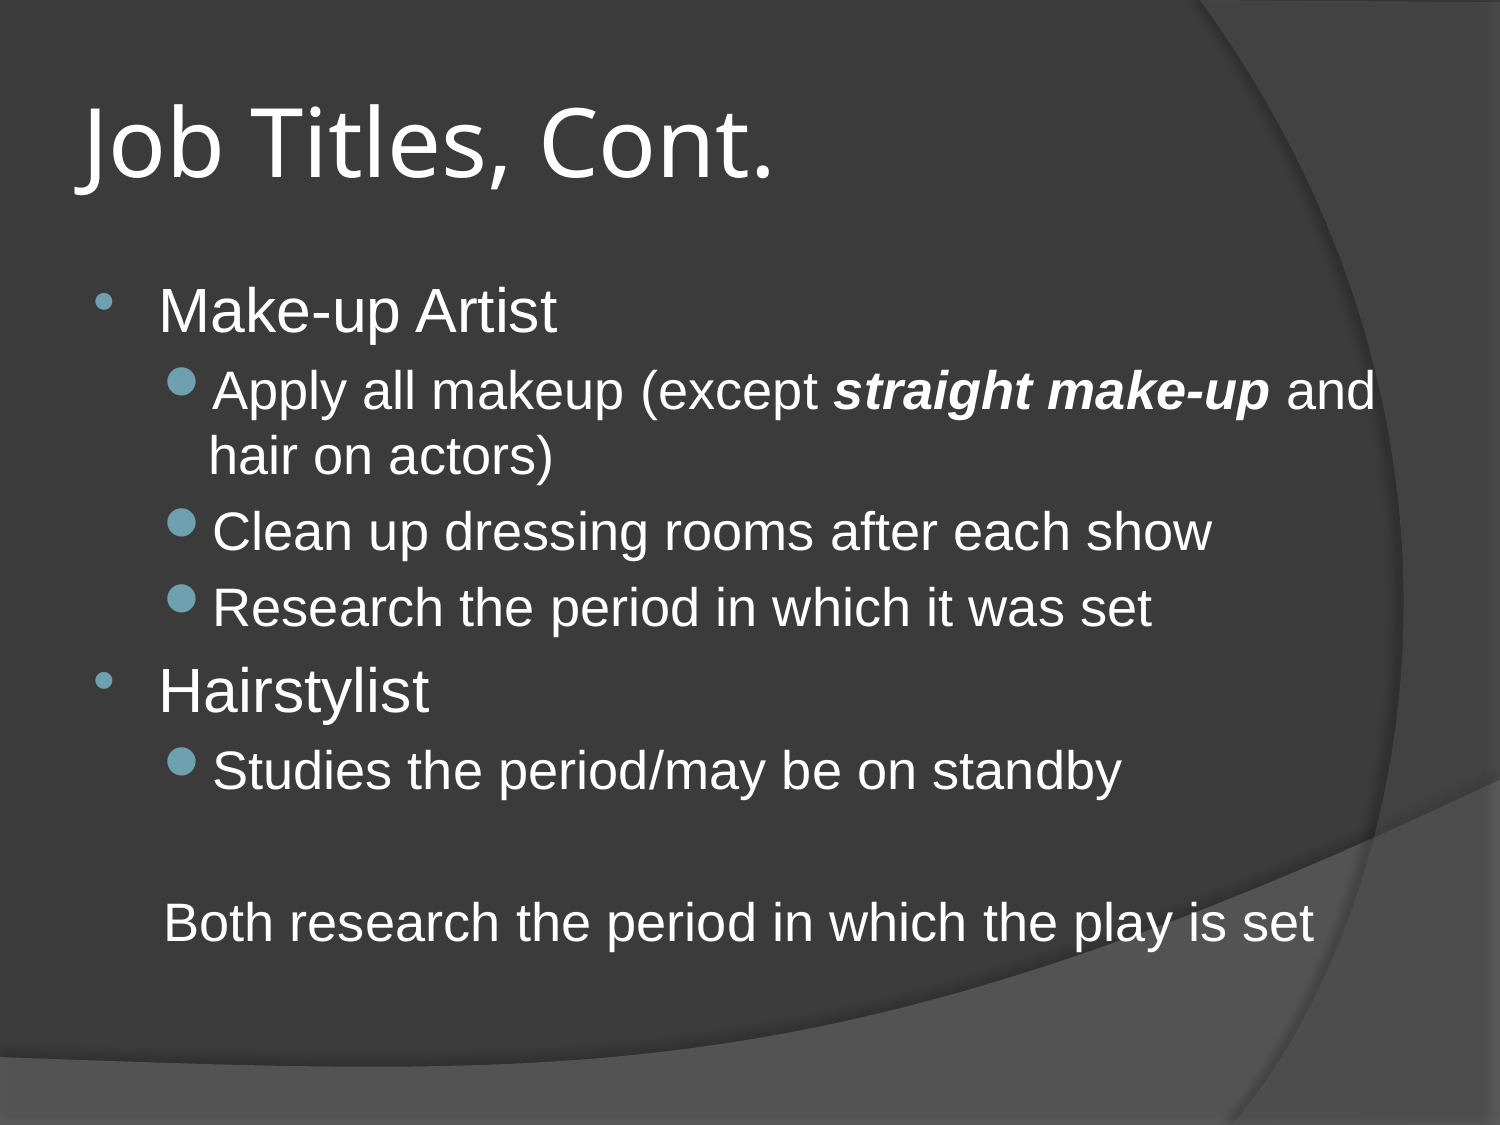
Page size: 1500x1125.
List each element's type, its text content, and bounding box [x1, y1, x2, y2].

title Job Titles, Cont. [75, 45, 1300, 233]
list Make-up Artist Apply all makeup (except straight make-up and hair on actors) Clean up dressing rooms after each show Research the period in which it was set Hairstylist Studies the period/may be on standby Both research the period in which the play is set [75, 262, 1398, 1089]
